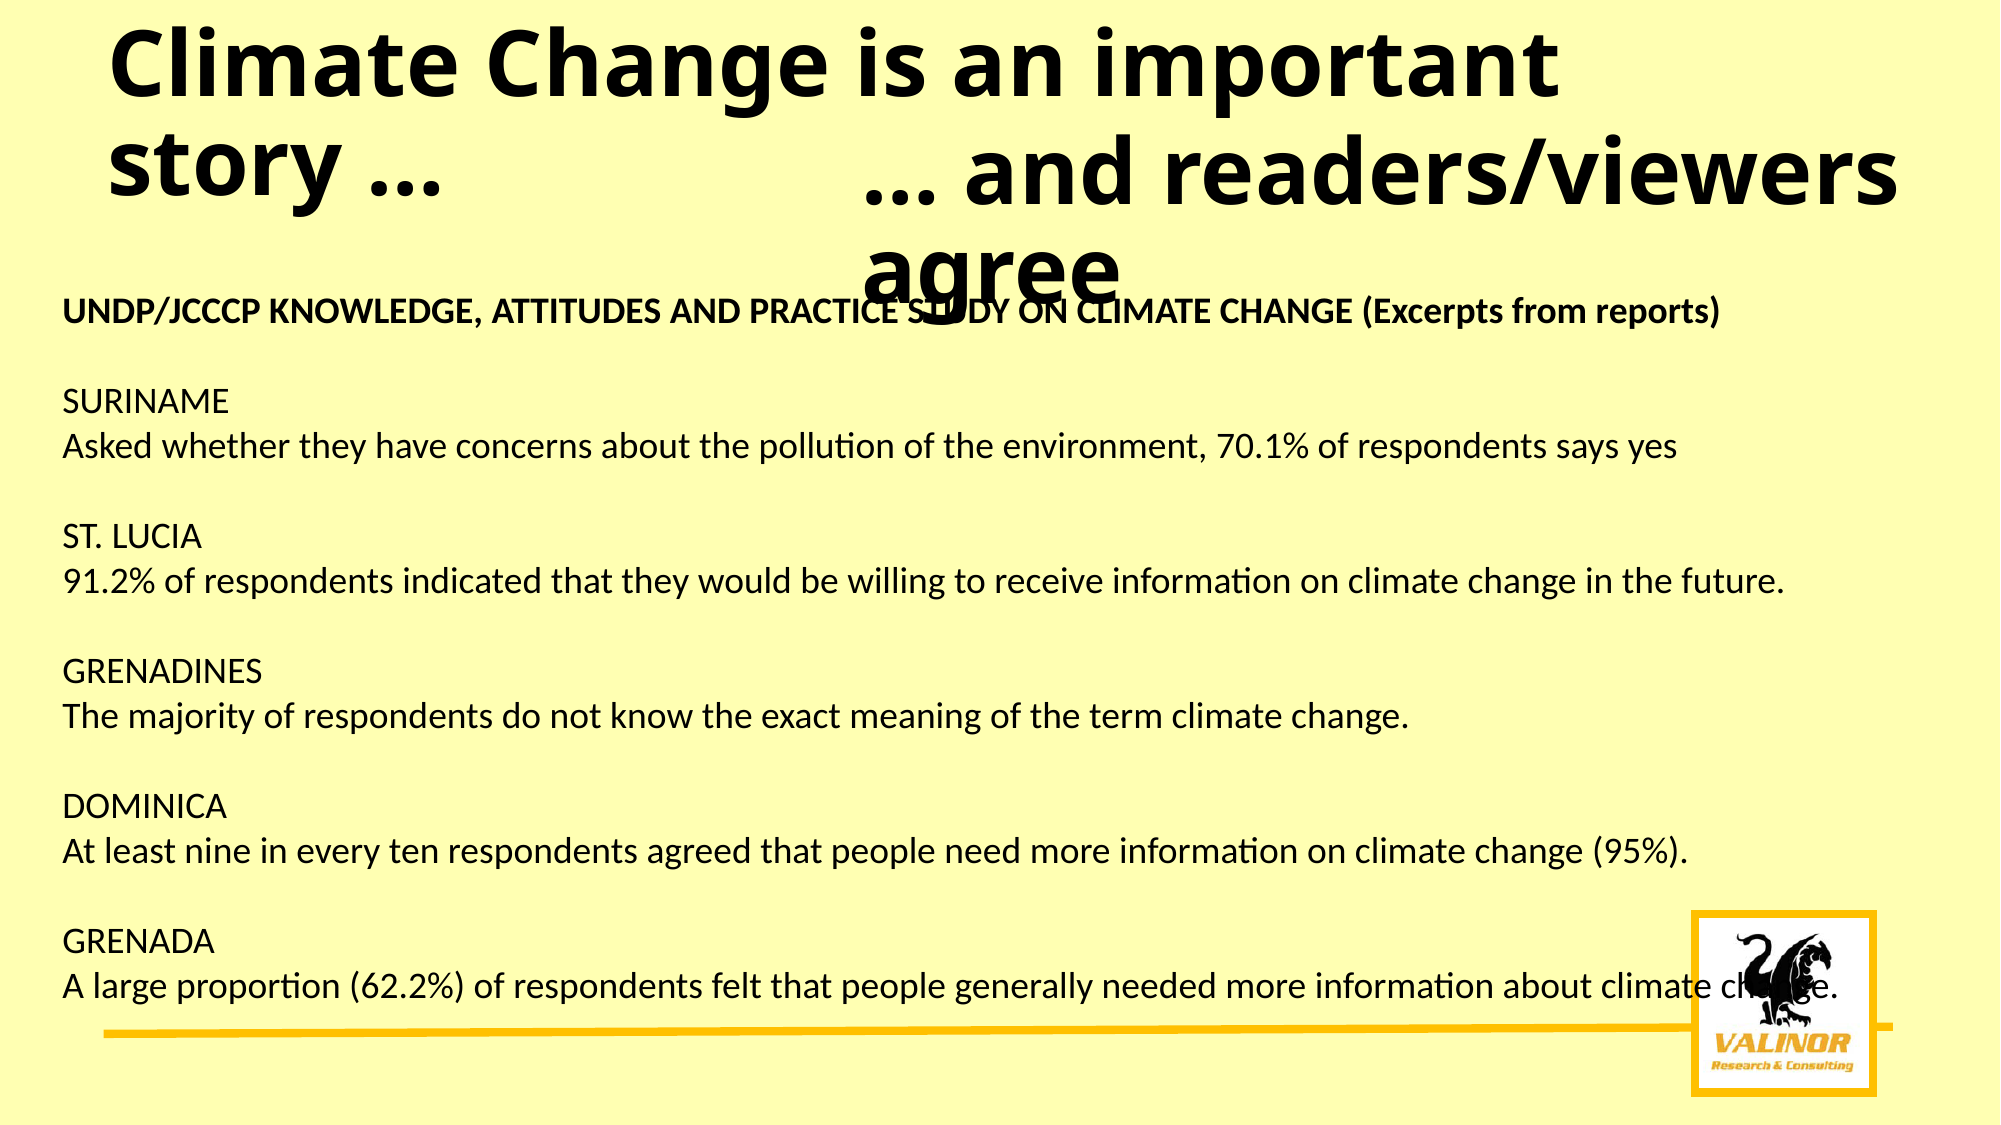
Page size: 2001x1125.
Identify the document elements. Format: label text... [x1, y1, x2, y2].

text_box UNDP/JCCCP KNOWLEDGE, ATTITUDES AND PRACTICE STUDY ON CLIMATE CHANGE (Excerpts from reports) SURINAME Asked whether they have concerns about the pollution of the environment, 70.1% of respondents says yes ST. LUCIA 91.2% of respondents indicated that they would be willing to receive information on climate change in the future. GRENADINES The majority of respondents do not know the exact meaning of the term climate change. DOMINICA At least nine in every ten respondents agreed that people need more information on climate change (95%). GRENADA A large proportion (62.2%) of respondents felt that people generally needed more information about climate change. [47, 278, 1975, 1014]
text_box [1694, 1034, 1874, 1094]
picture [1695, 917, 1874, 1089]
text_box … and readers/viewers agree [846, 115, 1975, 278]
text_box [1874, 1026, 1893, 1034]
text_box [103, 1026, 1695, 1034]
title Climate Change is an important story … [92, 7, 1818, 225]
